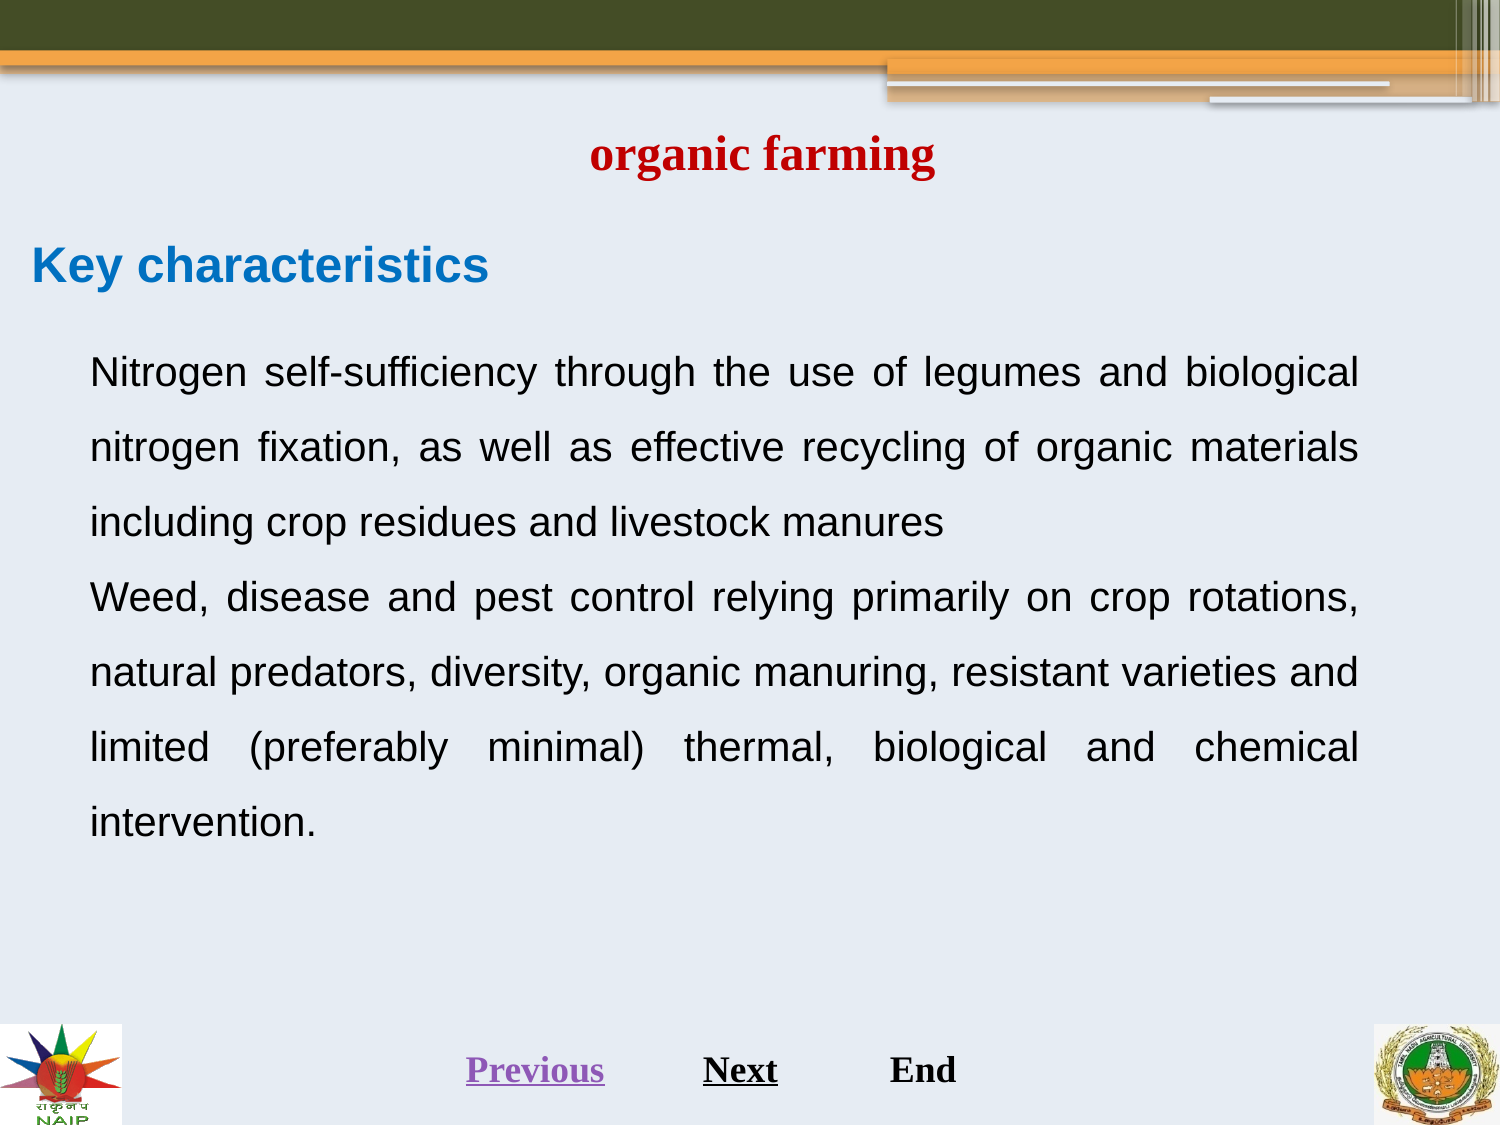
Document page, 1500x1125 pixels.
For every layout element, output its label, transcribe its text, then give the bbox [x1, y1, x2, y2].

title organic farming [87, 87, 1438, 213]
text_box Key characteristics [2, 224, 519, 300]
text_box Next [688, 1037, 803, 1098]
picture [1374, 1024, 1500, 1125]
text_box End [874, 1037, 1013, 1098]
text_box Previous [450, 1037, 620, 1098]
text_box Nitrogen self-sufficiency through the use of legumes and biological nitrogen fixation, as well as effective recycling of organic materials including crop residues and livestock manures Weed, disease and pest control relying primarily on crop rotations, natural predators, diversity, organic manuring, resistant varieties and limited (preferably minimal) thermal, biological and chemical intervention. [75, 312, 1375, 853]
picture [0, 1024, 122, 1125]
